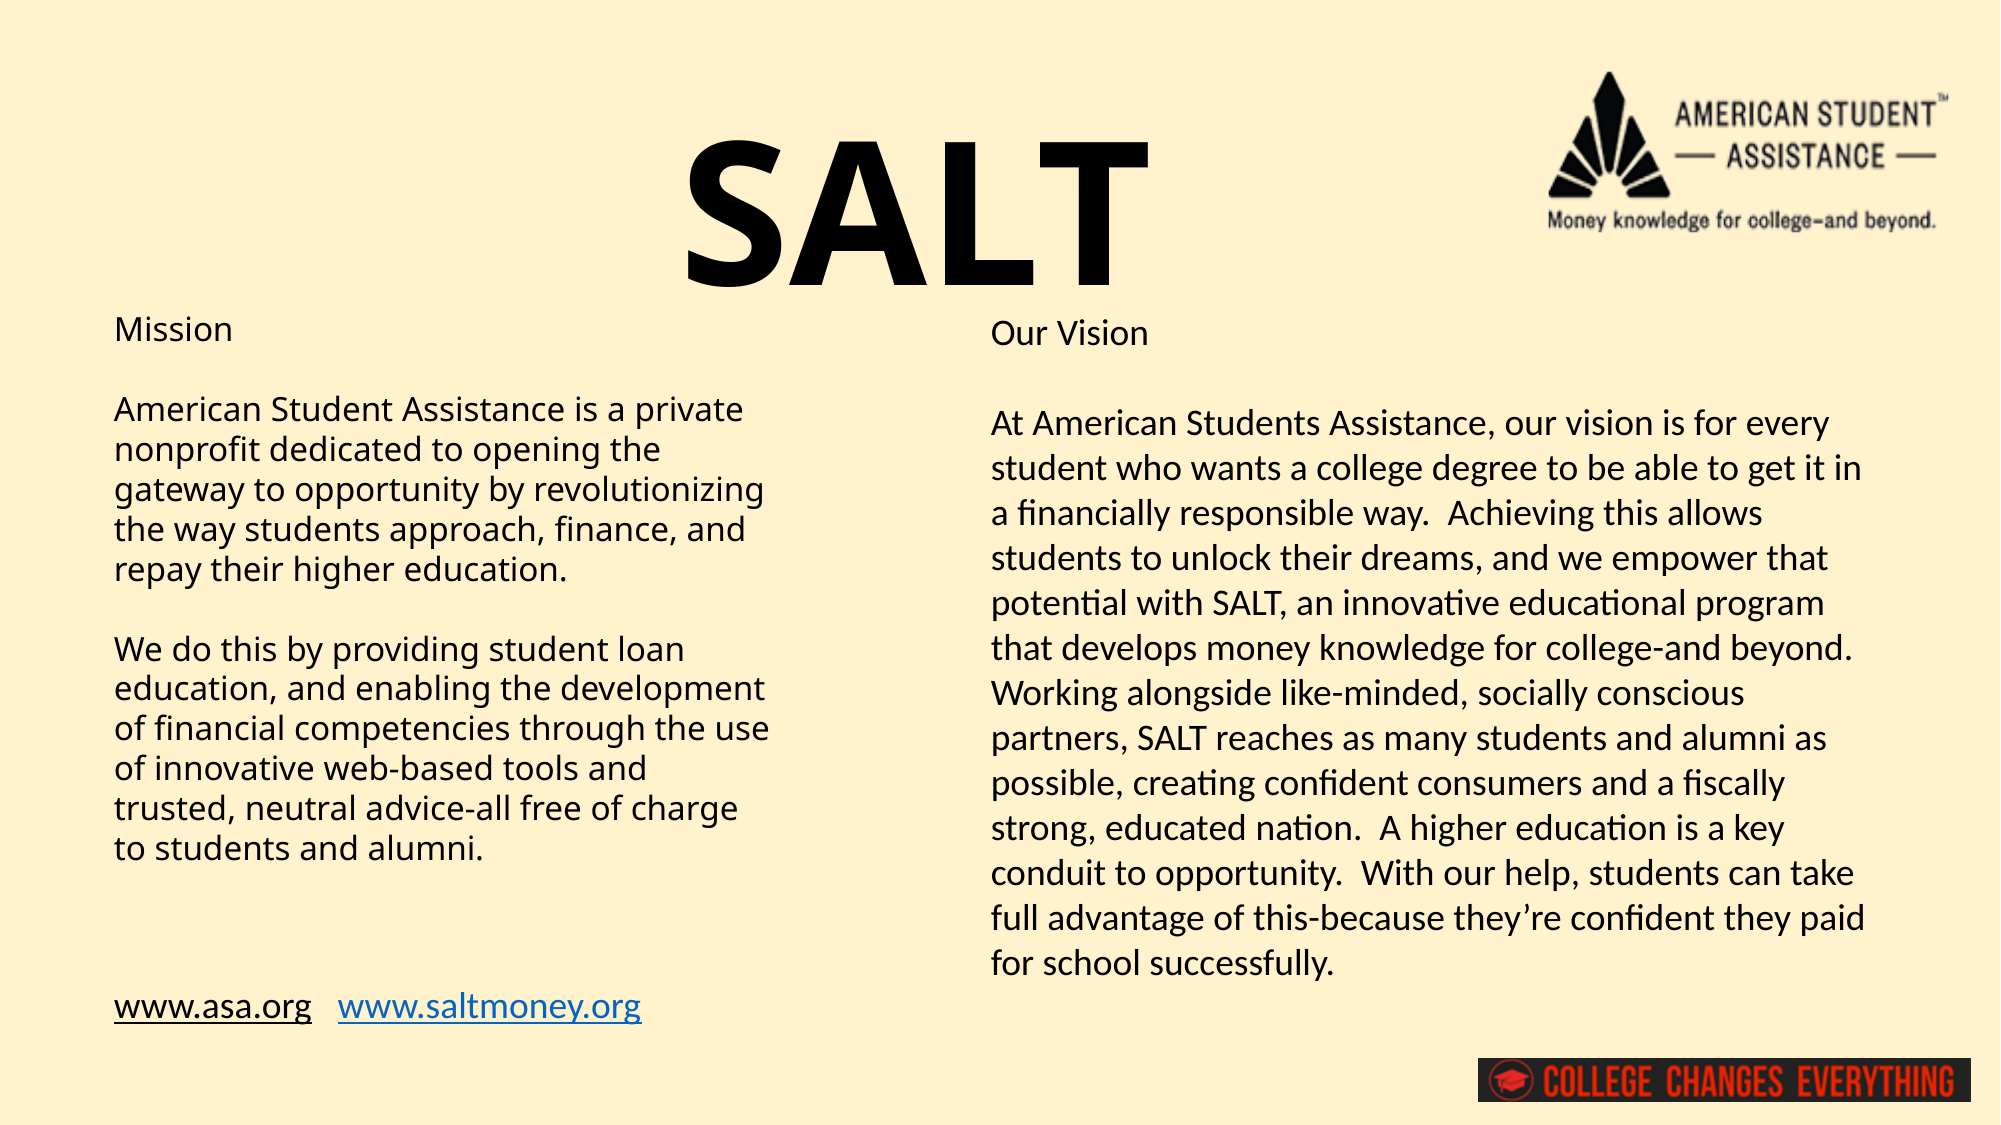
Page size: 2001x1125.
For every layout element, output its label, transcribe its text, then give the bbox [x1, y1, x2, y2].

text_box www.asa.org www.saltmoney.org [99, 973, 681, 1079]
text_box Mission American Student Assistance is a private nonprofit dedicated to opening the gateway to opportunity by revolutionizing the way students approach, finance, and repay their higher education. We do this by providing student loan education, and enabling the development of financial competencies through the use of innovative web-based tools and trusted, neutral advice-all free of charge to students and alumni. [99, 300, 790, 875]
picture [1519, 23, 1971, 280]
picture [1478, 1058, 1971, 1102]
text_box Our Vision At American Students Assistance, our vision is for every student who wants a college degree to be able to get it in a financially responsible way. Achieving this allows students to unlock their dreams, and we empower that potential with SALT, an innovative educational program that develops money knowledge for college-and beyond. Working alongside like-minded, socially conscious partners, SALT reaches as many students and alumni as possible, creating confident consumers and a fiscally strong, educated nation. A higher education is a key conduit to opportunity. With our help, students can take full advantage of this-because they’re confident they paid for school successfully. [976, 300, 1904, 991]
text_box SALT [192, 78, 1640, 333]
